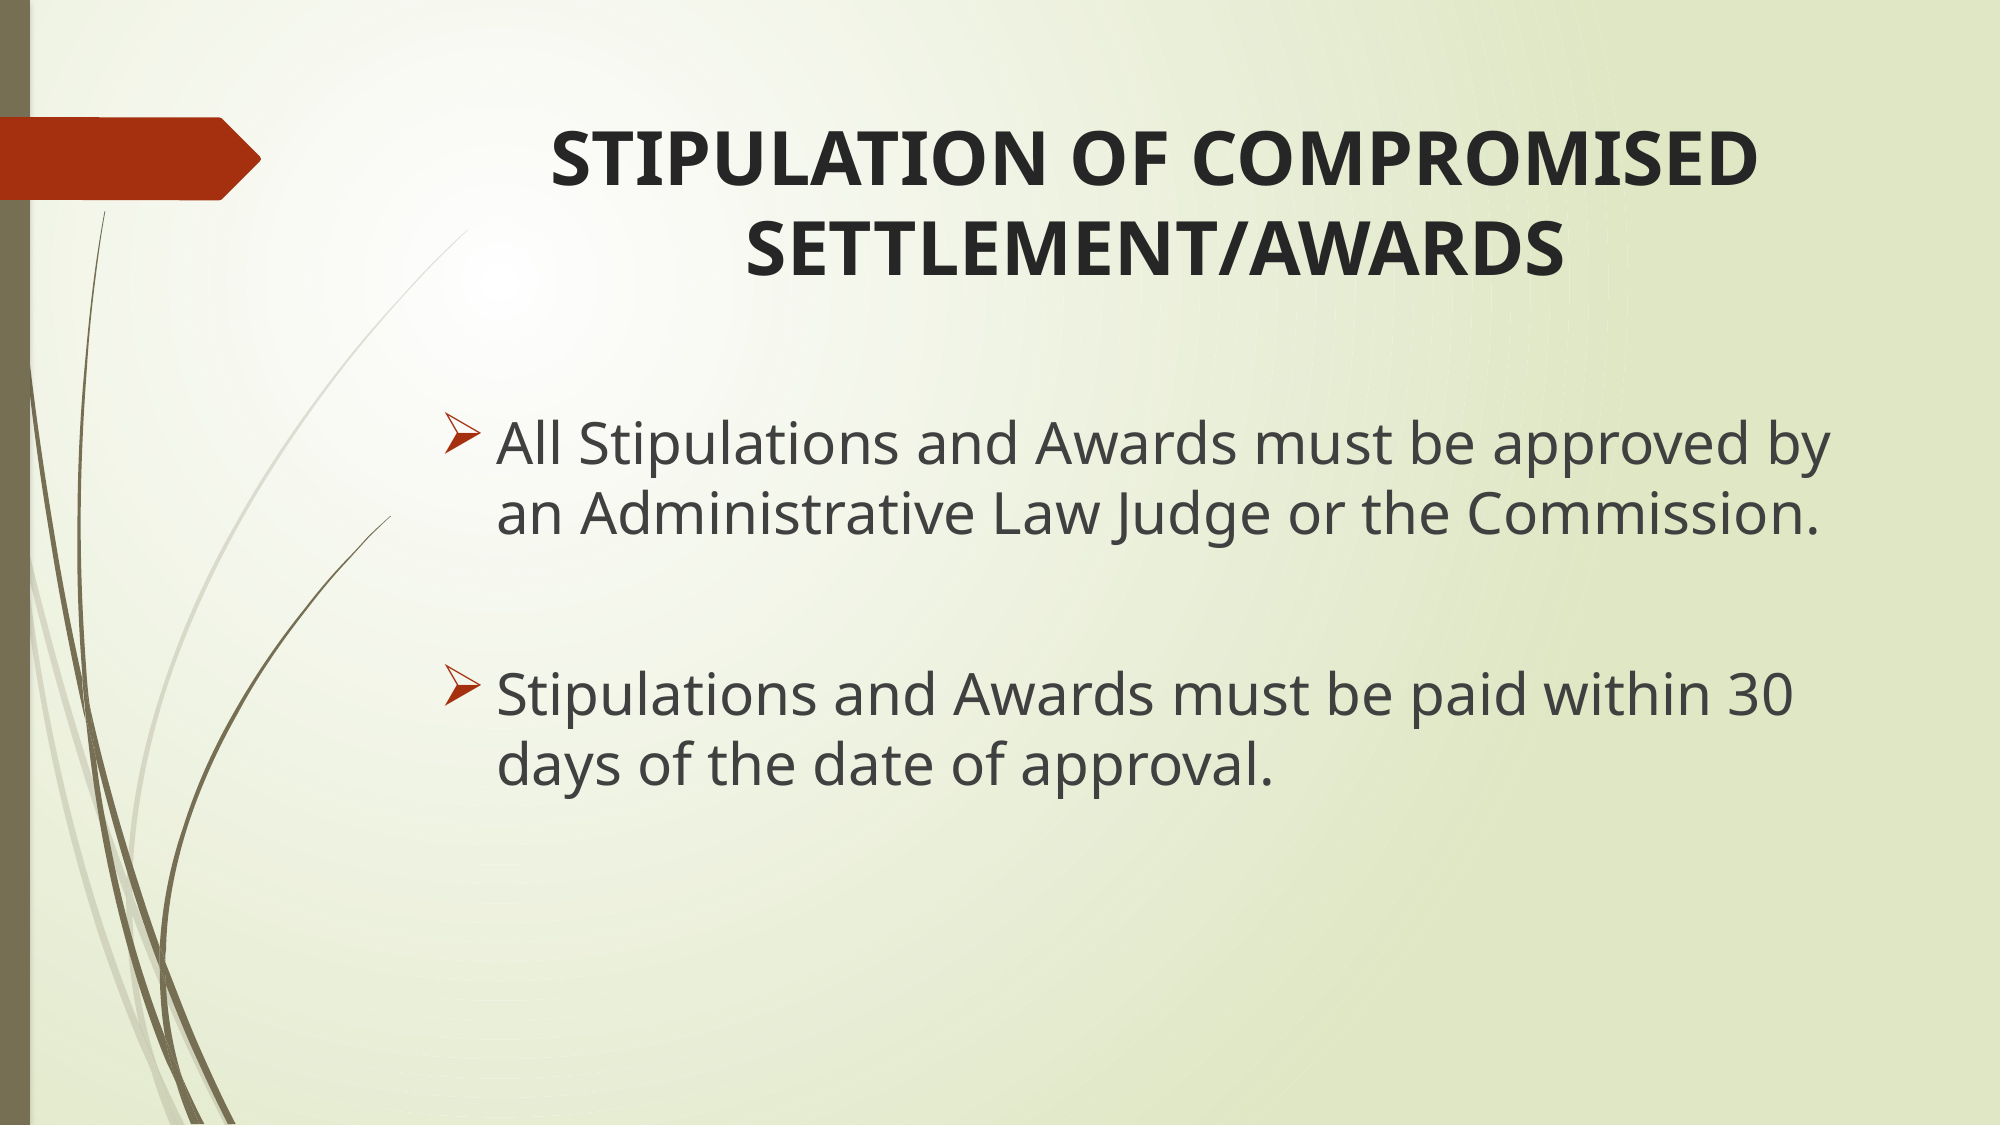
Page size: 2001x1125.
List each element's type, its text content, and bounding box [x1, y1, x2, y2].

list All Stipulations and Awards must be approved by an Administrative Law Judge or the Commission. Stipulations and Awards must be paid within 30 days of the date of approval. [424, 398, 1888, 970]
title STIPULATION OF COMPROMISED SETTLEMENT/AWARDS [425, 102, 1888, 313]
